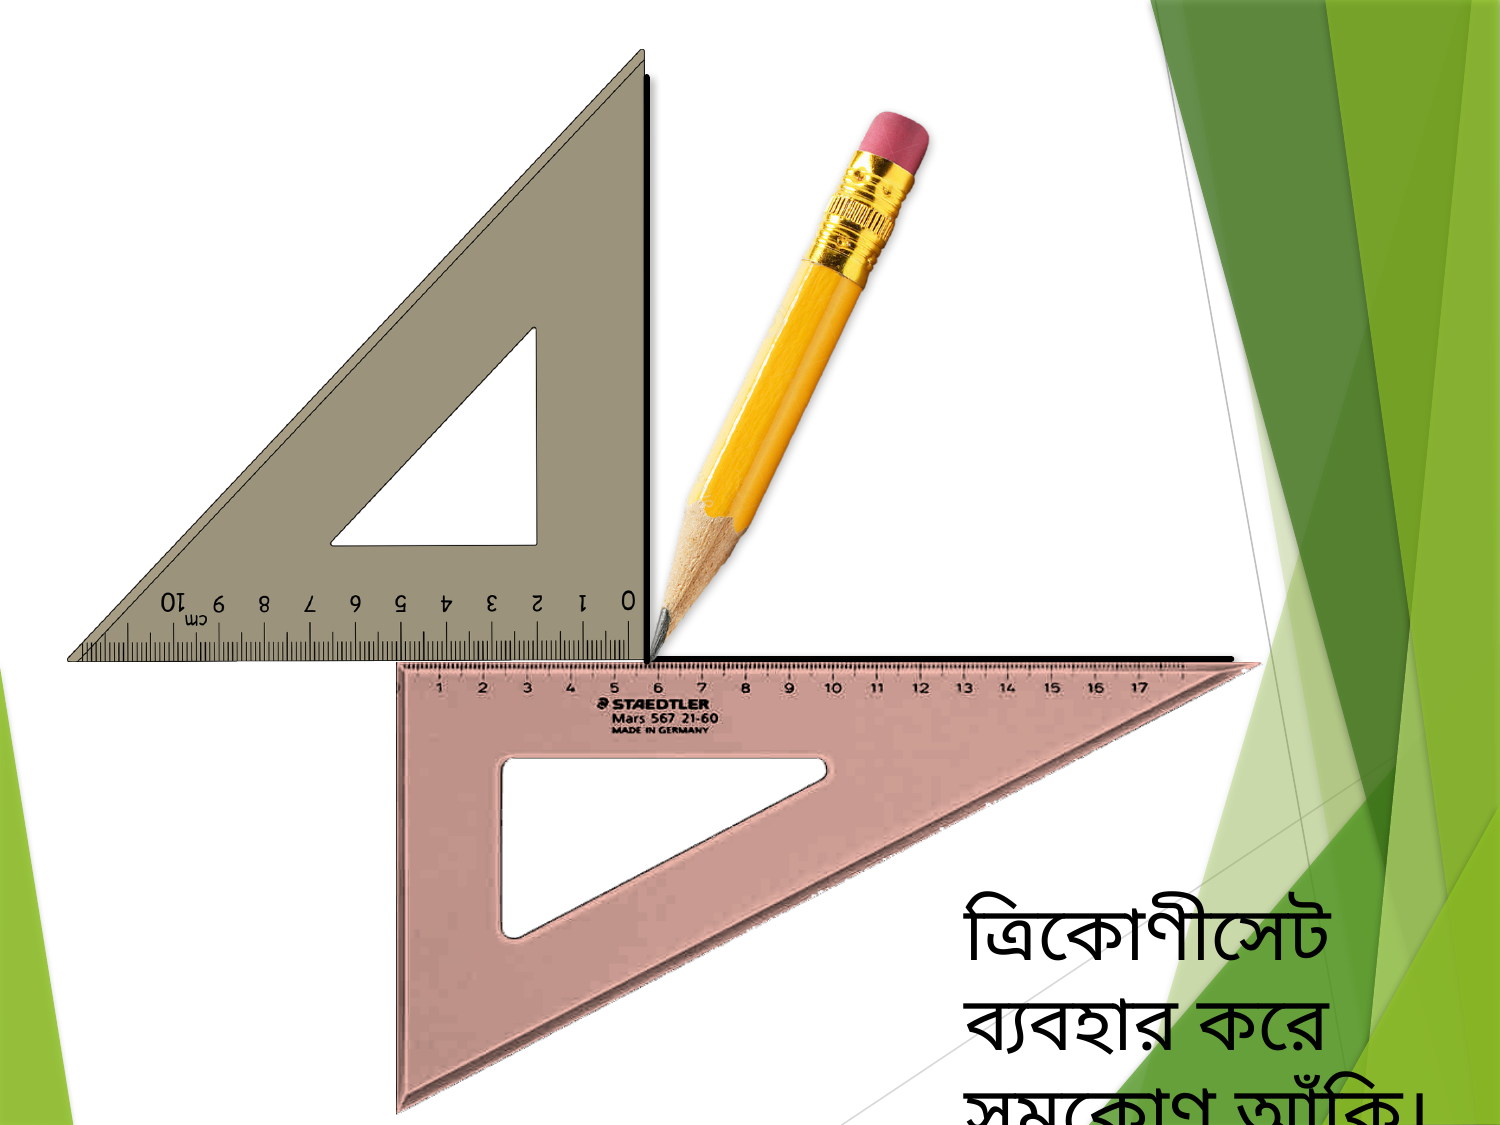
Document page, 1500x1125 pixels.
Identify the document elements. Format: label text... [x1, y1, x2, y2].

text_box ত্রিকোণীসেট ব্যবহার করে সমকোণ আঁকি। [949, 878, 1475, 1125]
picture [65, 49, 1263, 1115]
